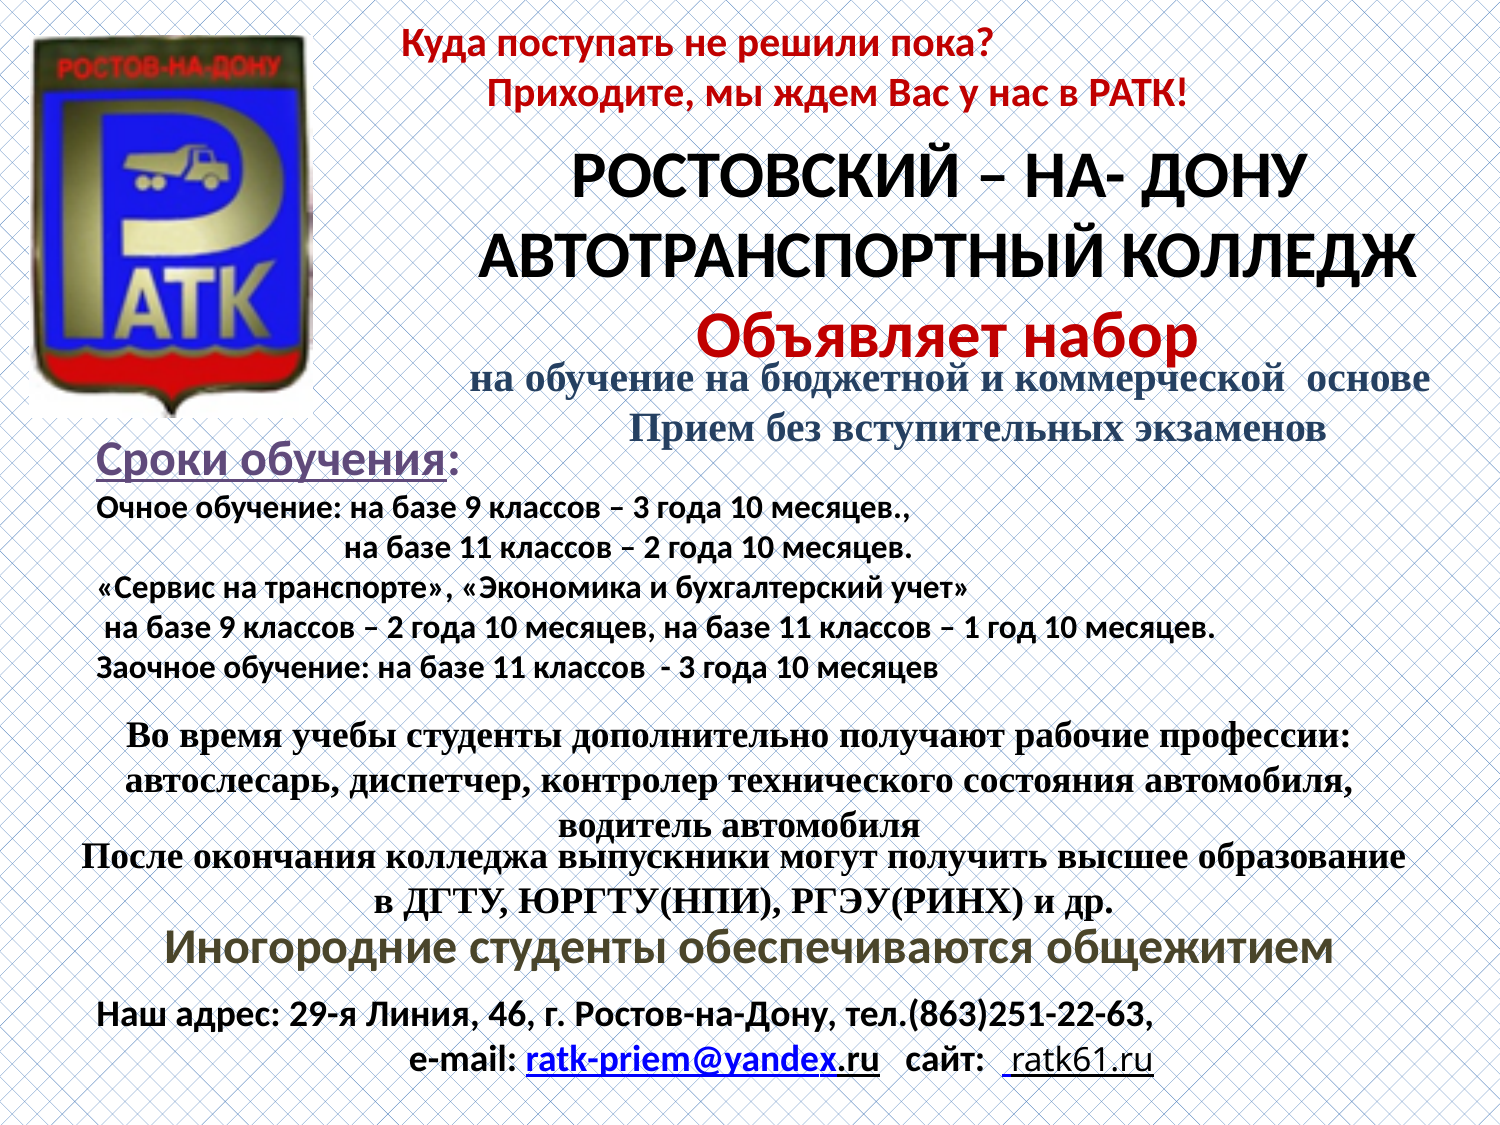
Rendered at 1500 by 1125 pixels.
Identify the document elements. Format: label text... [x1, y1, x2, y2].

picture [29, 35, 314, 418]
text_box на обучение на бюджетной и коммерческой основе Прием без вступительных экзаменов [318, 342, 1486, 457]
text_box Куда поступать не решили пока? Приходите, мы ждем Вас у нас в РАТК! [386, 6, 1479, 122]
text_box После окончания колледжа выпускники могут получить высшее образование в ДГТУ, ЮРГТУ(НПИ), РГЭУ(РИНХ) и др. [53, 778, 1436, 928]
text_box Сроки обучения: Очное обучение: на базе 9 классов – 3 года 10 месяцев., на базе 11 классов – 2 года 10 месяцев. «Сервис на транспорте», «Экономика и бухгалтерский учет» на базе 9 классов – 2 года 10 месяцев, на базе 11 классов – 1 год 10 месяцев. Заочное обучение: на базе 11 классов - 3 года 10 месяцев [81, 417, 1401, 657]
text_box Иногородние студенты обеспечиваются общежитием [90, 861, 1410, 981]
text_box РОСТОВСКИЙ – НА- ДОНУ АВТОТРАНСПОРТНЫЙ КОЛЛЕДЖ Объявляет набор [437, 123, 1459, 342]
text_box Во время учебы студенты дополнительно получают рабочие профессии: автослесарь, диспетчер, контролер технического состояния автомобиля, водитель автомобиля [43, 657, 1436, 852]
text_box Наш адрес: 29-я Линия, 46, г. Ростов-на-Дону, тел.(863)251-22-63, e-mail: ratk-priem@yandex.ru сайт: ratk61.ru [81, 936, 1431, 1087]
